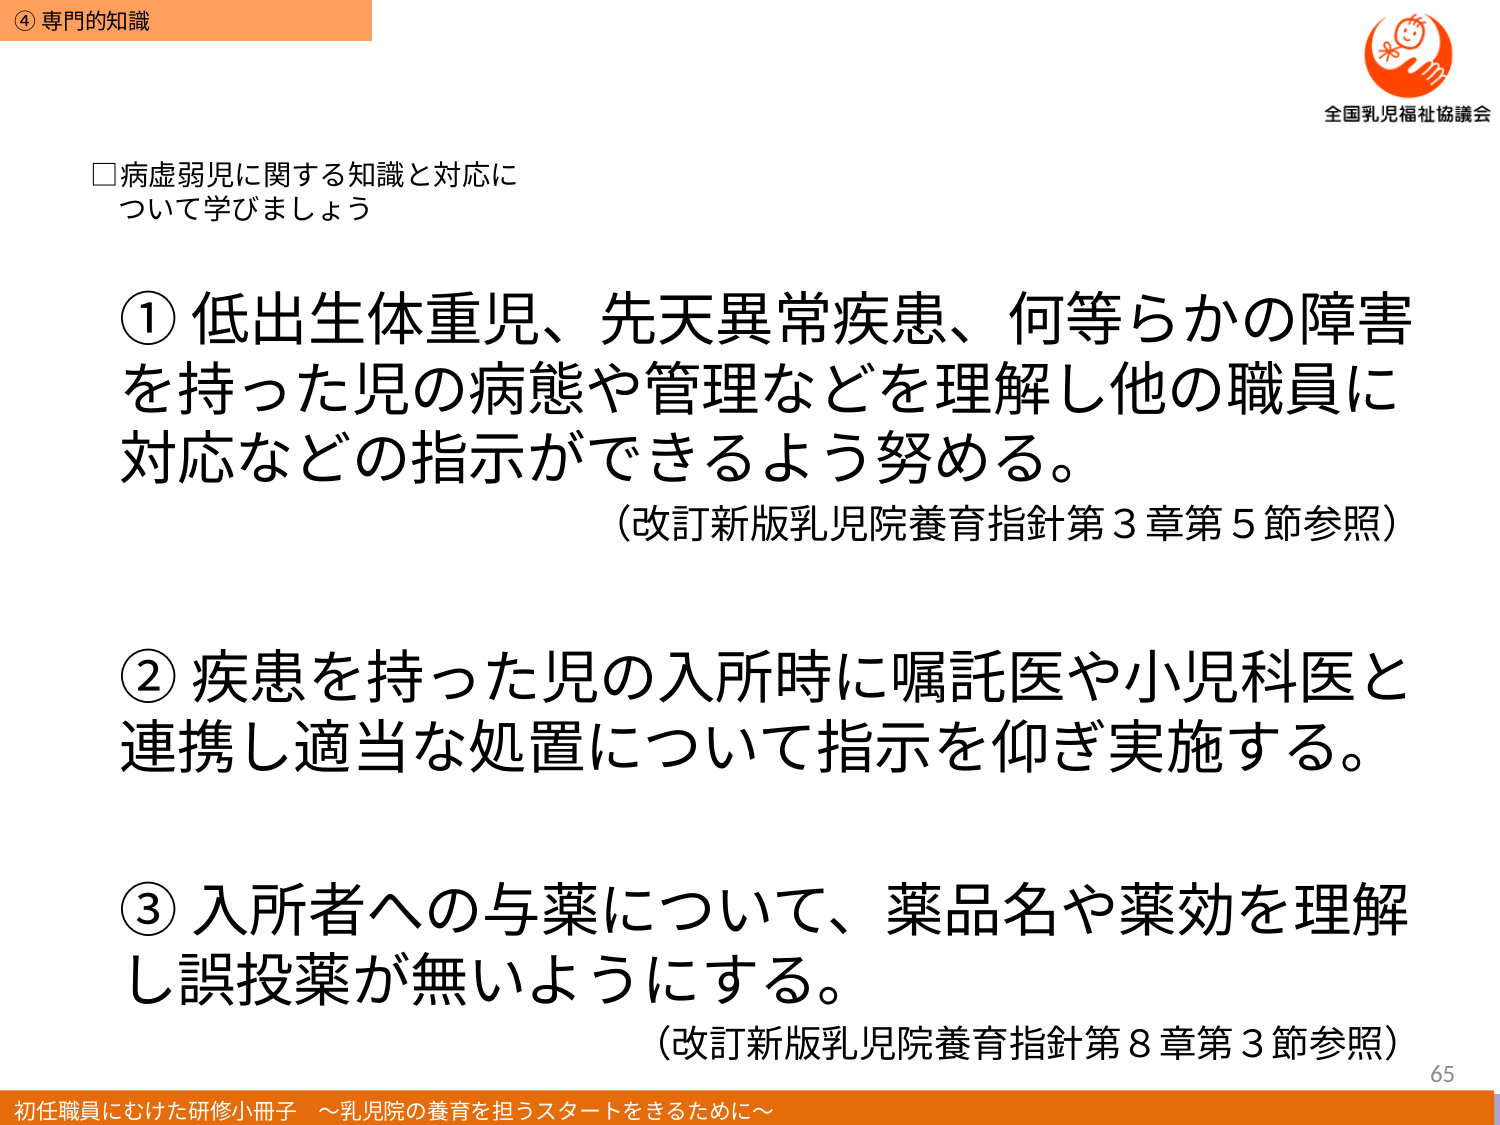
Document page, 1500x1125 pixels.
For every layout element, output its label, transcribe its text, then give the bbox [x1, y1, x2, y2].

title □病虚弱児に関する知識と対応に ついて学びましょう [75, 149, 1425, 268]
list ①低出生体重児、先天異常疾患、何等らかの障害を持った児の病態や管理などを理解し他の職員に対応などの指示ができるよう努める。 （改訂新版乳児院養育指針第３章第５節参照） ②疾患を持った児の入所時に嘱託医や小児科医と連携し適当な処置について指示を仰ぎ実施する。 ③入所者への与薬について、薬品名や薬効を理解し誤投薬が無いようにする。 （改訂新版乳児院養育指針第８章第３節参照） [29, 274, 1437, 1125]
slide_number 65 [1120, 1042, 1471, 1103]
picture [1322, 9, 1495, 126]
